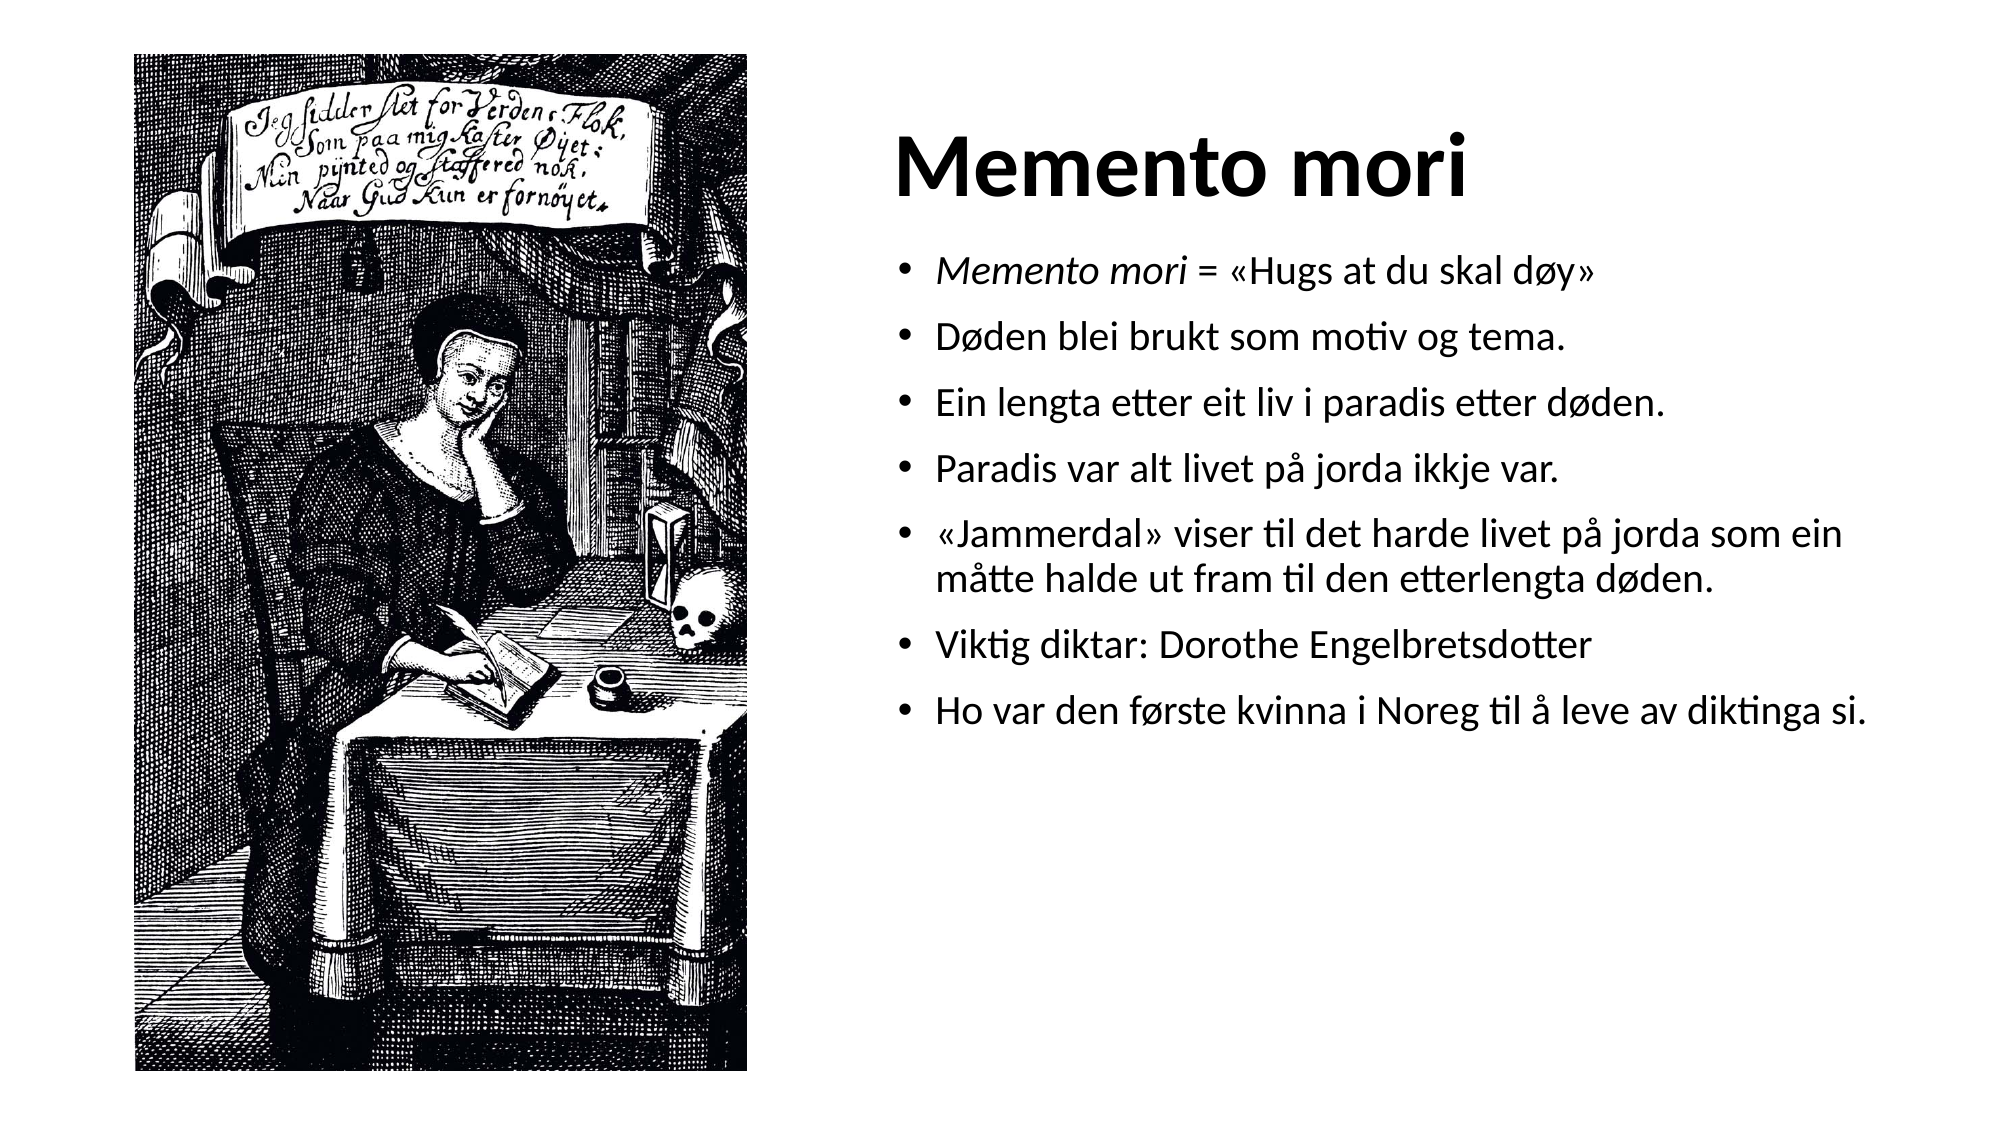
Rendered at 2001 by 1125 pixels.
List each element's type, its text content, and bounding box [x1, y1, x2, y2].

picture [134, 54, 747, 1071]
title Memento mori [878, 58, 1729, 276]
list Memento mori = «Hugs at du skal døy» Døden blei brukt som motiv og tema. Ein lengta etter eit liv i paradis etter døden. Paradis var alt livet på jorda ikkje var. «Jammerdal» viser til det harde livet på jorda som ein måtte halde ut fram til den etterlengta døden. Viktig diktar: Dorothe Engelbretsdotter Ho var den første kvinna i Noreg til å leve av diktinga si. [882, 240, 1931, 1013]
